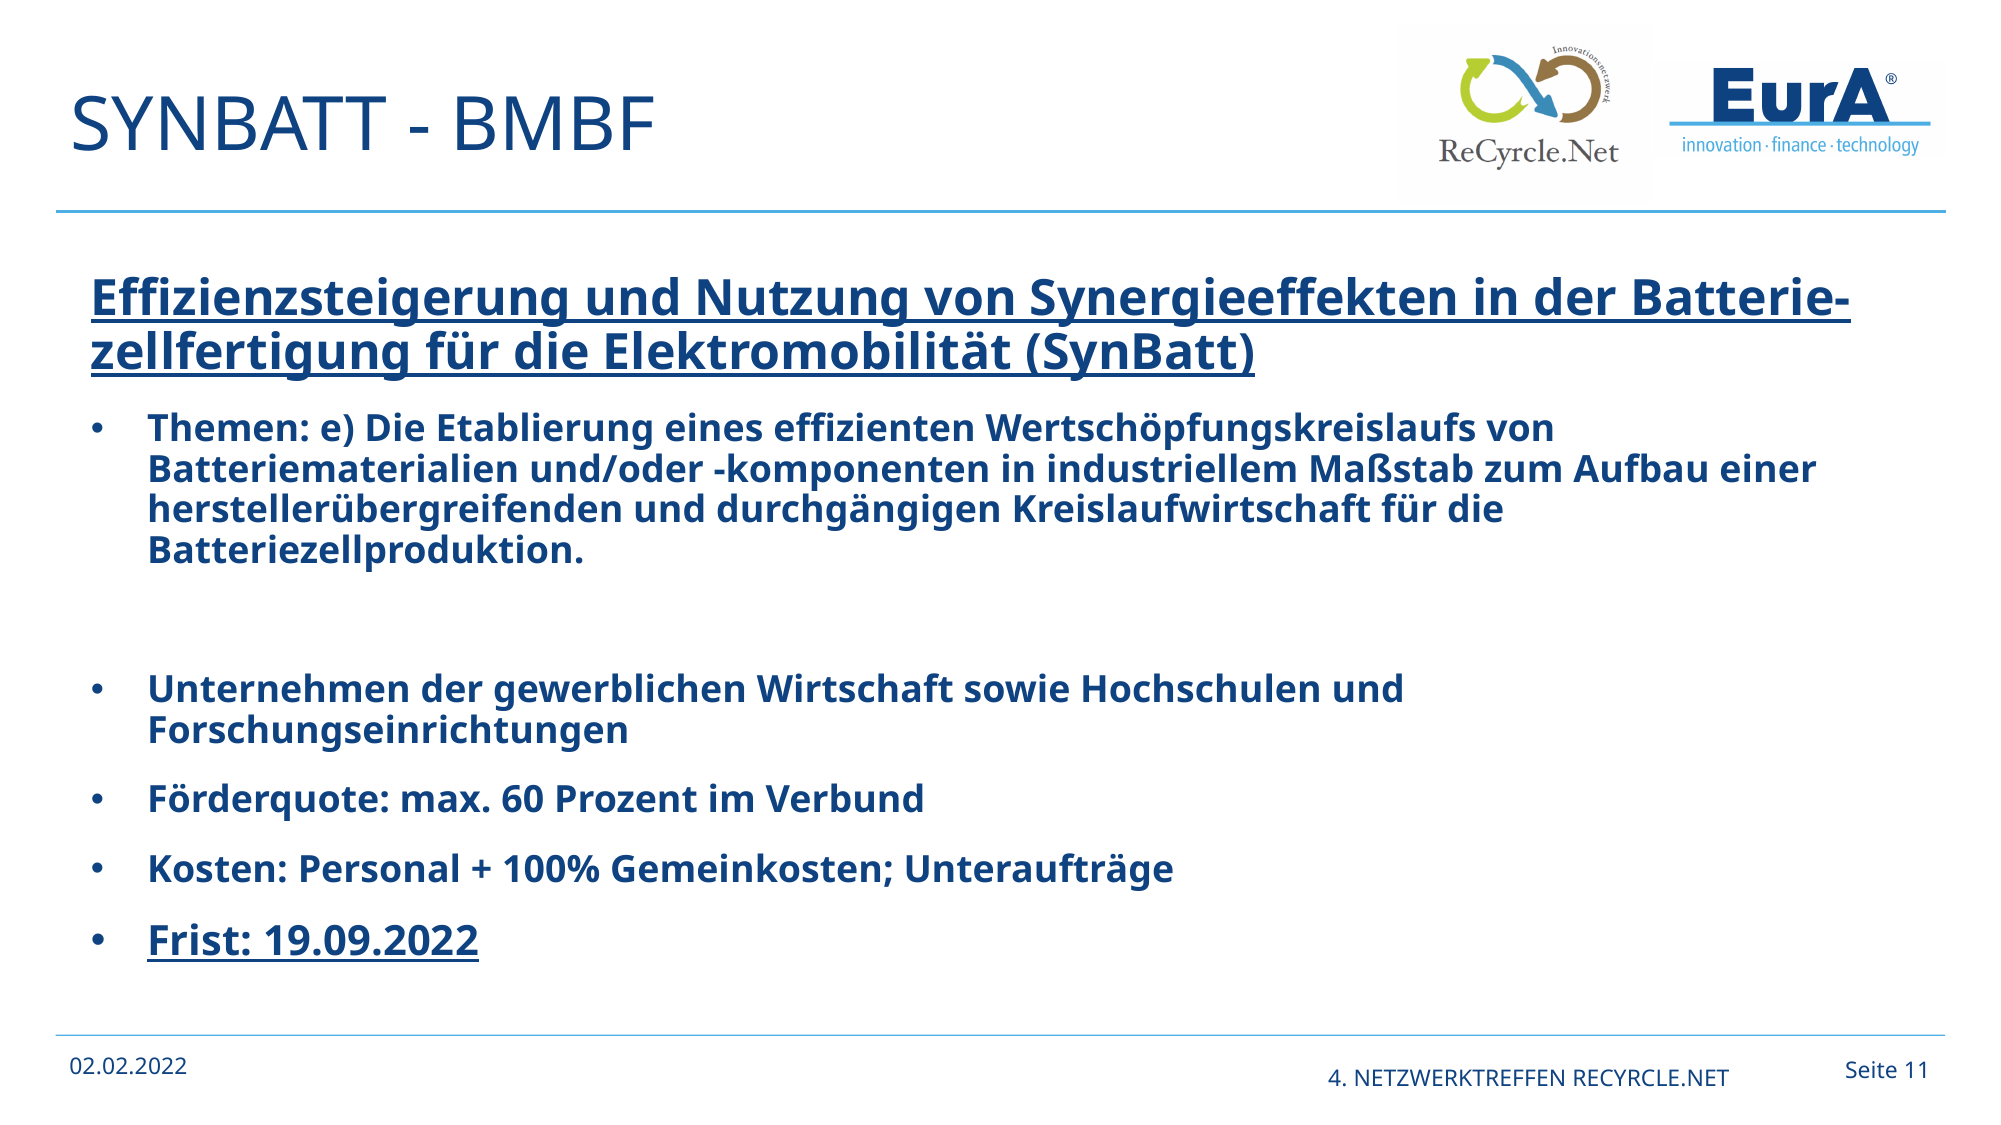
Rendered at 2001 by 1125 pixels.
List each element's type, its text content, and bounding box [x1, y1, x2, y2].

text_box Effizienzsteigerung und Nutzung von Synergieeffekten in der Batterie-zellfertigung für die Elektromobilität (SynBatt) Themen: e) Die Etablierung eines effizienten Wertschöpfungskreislaufs von Batteriematerialien und/oder -komponenten in industriellem Maßstab zum Aufbau einer herstellerübergreifenden und durchgängigen Kreislaufwirtschaft für die Batteriezellproduktion. Unternehmen der gewerblichen Wirtschaft sowie Hochschulen und Forschungseinrichtungen Förderquote: max. 60 Prozent im Verbund Kosten: Personal + 100% Gemeinkosten; Unteraufträge Frist: 19.09.2022 [76, 265, 1873, 972]
picture [1654, 62, 1946, 157]
slide_number Seite 10 [1797, 1048, 1946, 1087]
title SynBatt - BMBF [55, 46, 1412, 210]
picture [1397, 24, 1652, 204]
slide_number © EurA AG [0, 1051, 153, 1090]
